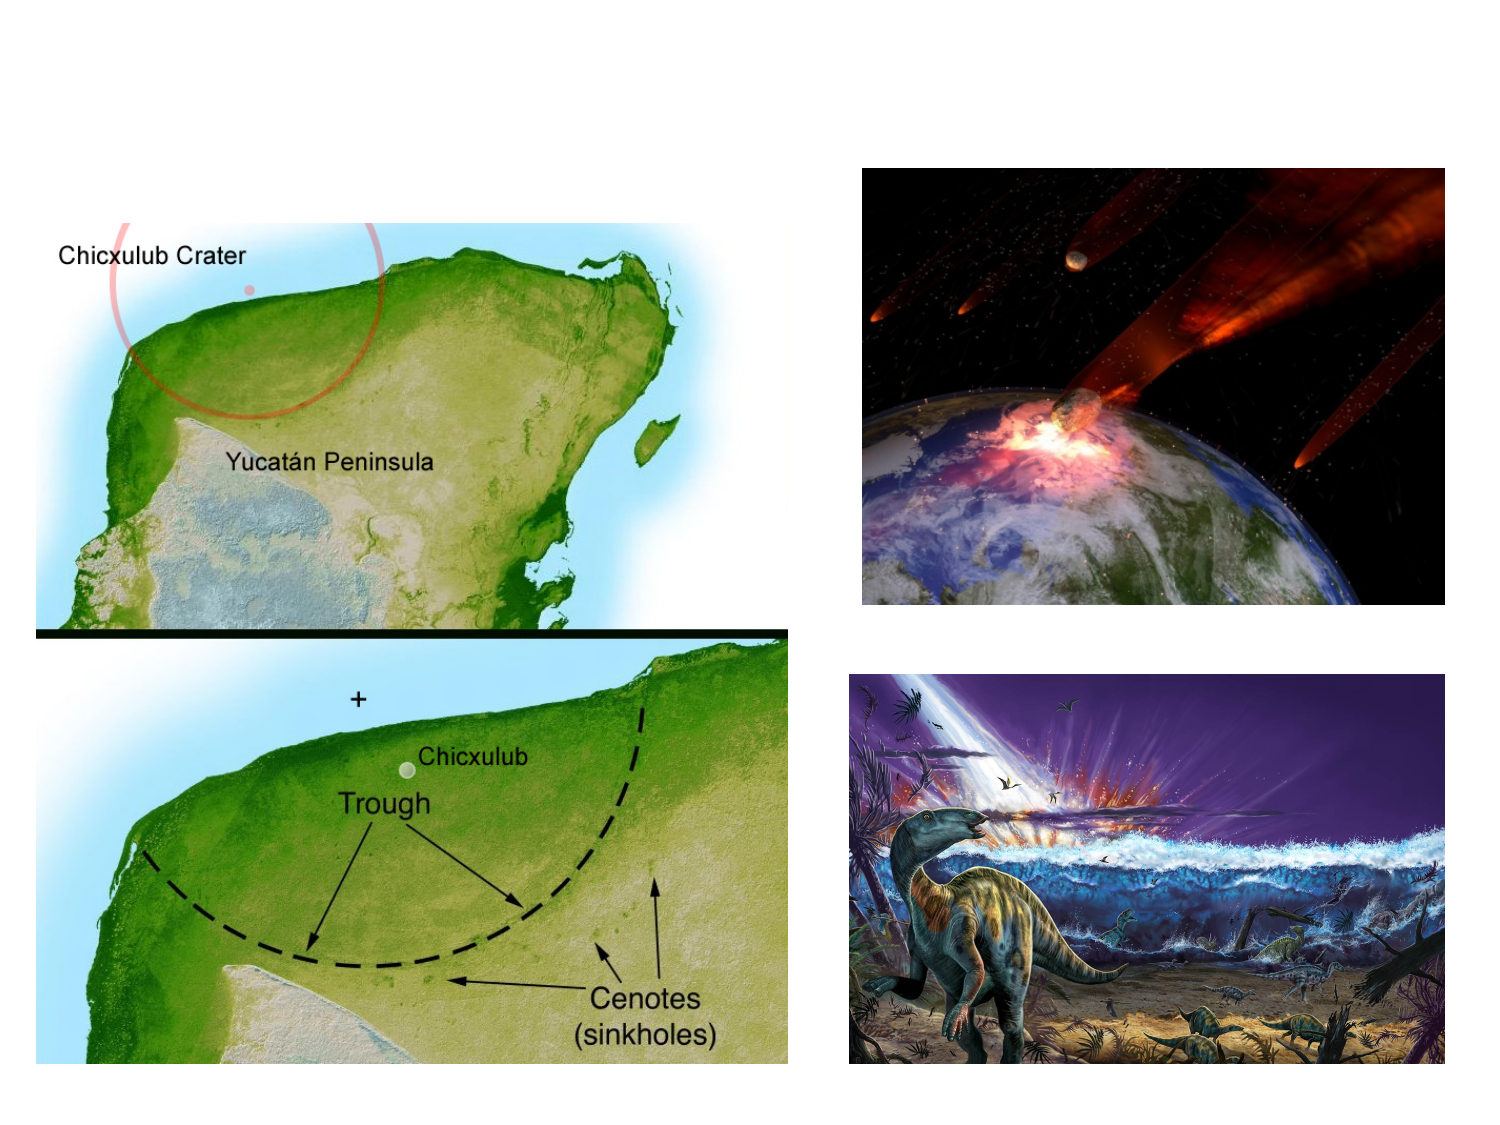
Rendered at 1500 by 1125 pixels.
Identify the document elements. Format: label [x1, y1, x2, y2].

picture [862, 168, 1445, 605]
picture [849, 674, 1445, 1065]
picture [36, 223, 788, 1065]
